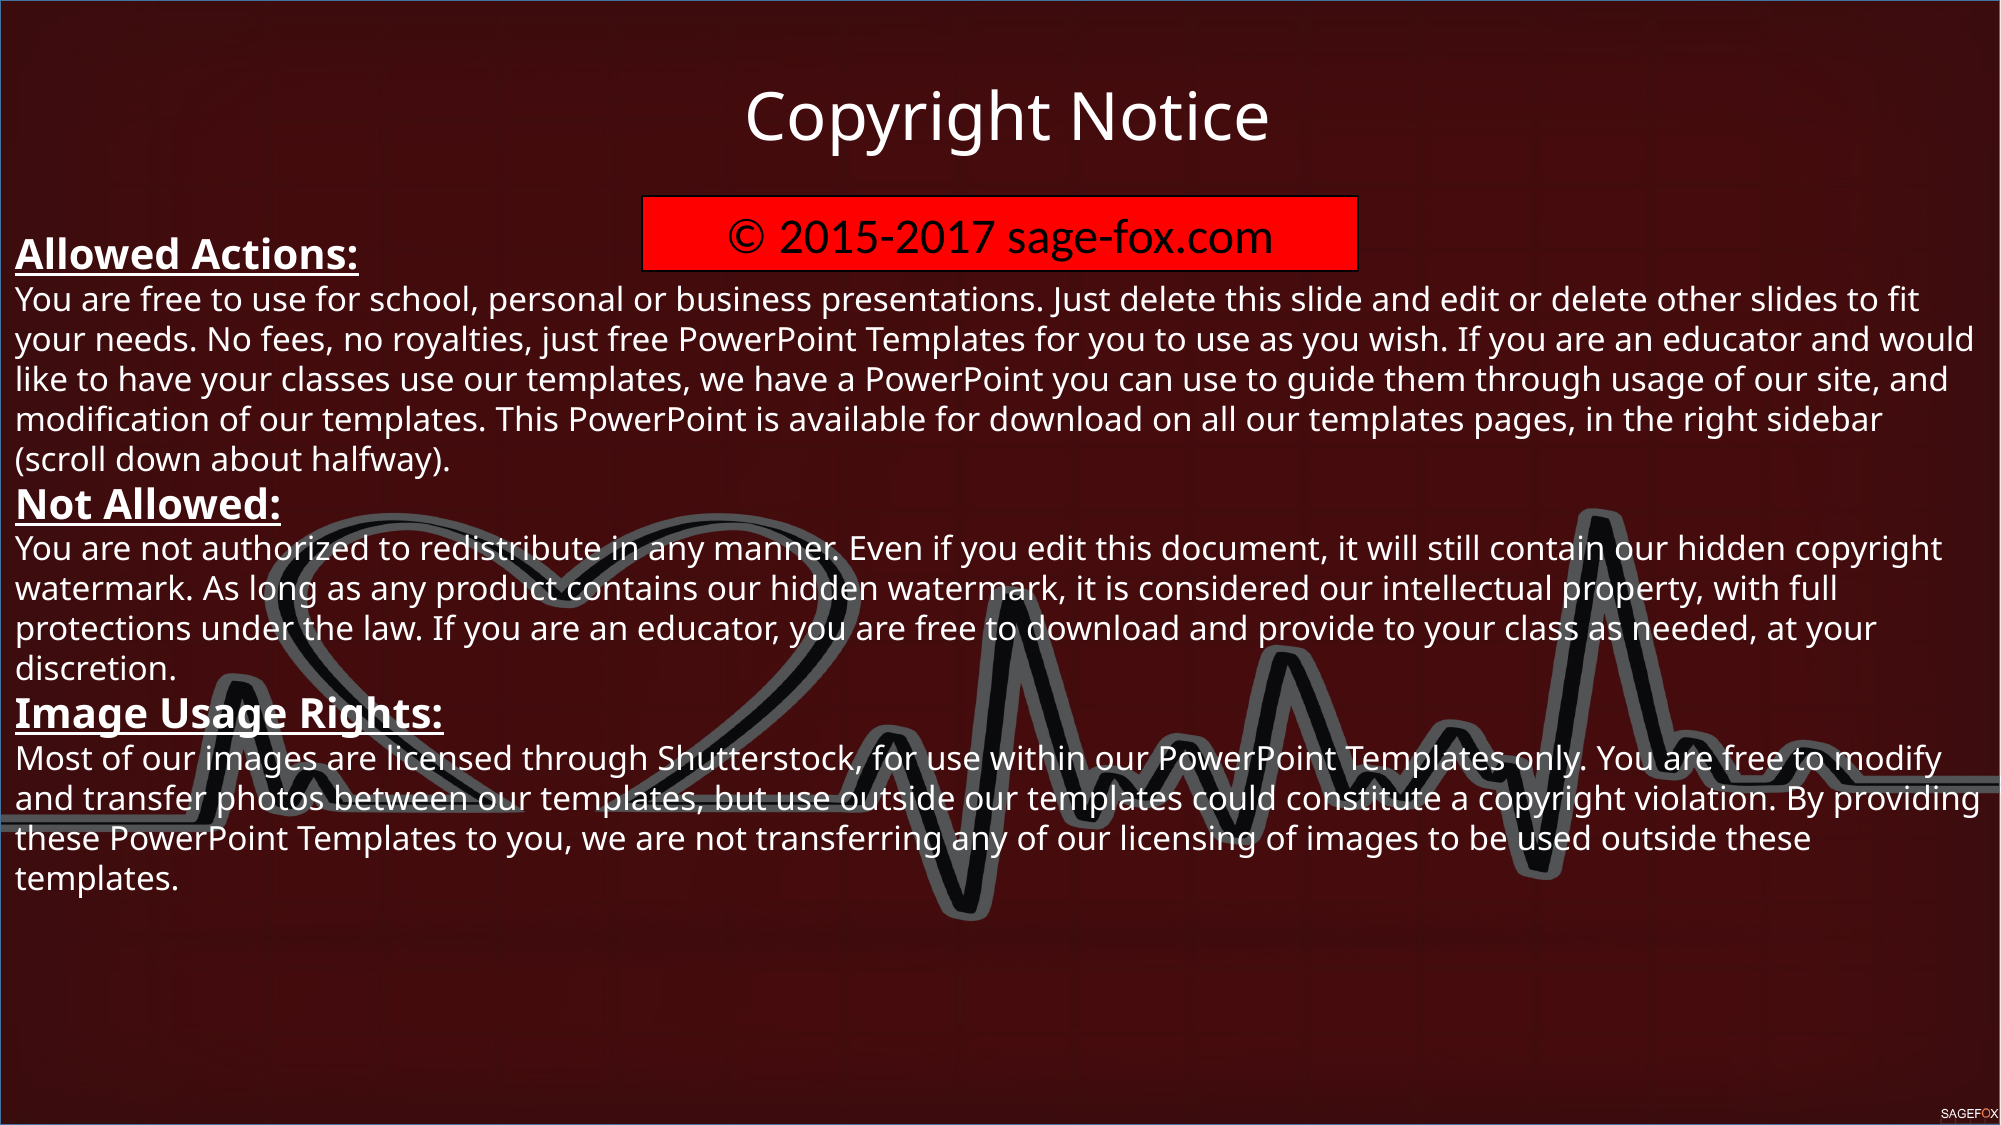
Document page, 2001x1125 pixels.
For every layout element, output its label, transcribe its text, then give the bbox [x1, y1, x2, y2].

text_box Allowed Actions: You are free to use for school, personal or business presentations. Just delete this slide and edit or delete other slides to fit your needs. No fees, no royalties, just free PowerPoint Templates for you to use as you wish. If you are an educator and would like to have your classes use our templates, we have a PowerPoint you can use to guide them through usage of our site, and modification of our templates. This PowerPoint is available for download on all our templates pages, in the right sidebar (scroll down about halfway). Not Allowed: You are not authorized to redistribute in any manner. Even if you edit this document, it will still contain our hidden copyright watermark. As long as any product contains our hidden watermark, it is considered our intellectual property, with full protections under the law. If you are an educator, you are free to download and provide to your class as needed, at your discretion. Image Usage Rights: Most of our images are licensed through Shutterstock, for use within our PowerPoint Templates only. You are free to modify and transfer photos between our templates, but use outside our templates could constitute a copyright violation. By providing these PowerPoint Templates to you, we are not transferring any of our licensing of images to be used outside these templates. [0, 0, 2000, 1125]
title Copyright Notice [493, 60, 1524, 178]
text_box © 2015-2017 sage-fox.com [641, 196, 1358, 272]
